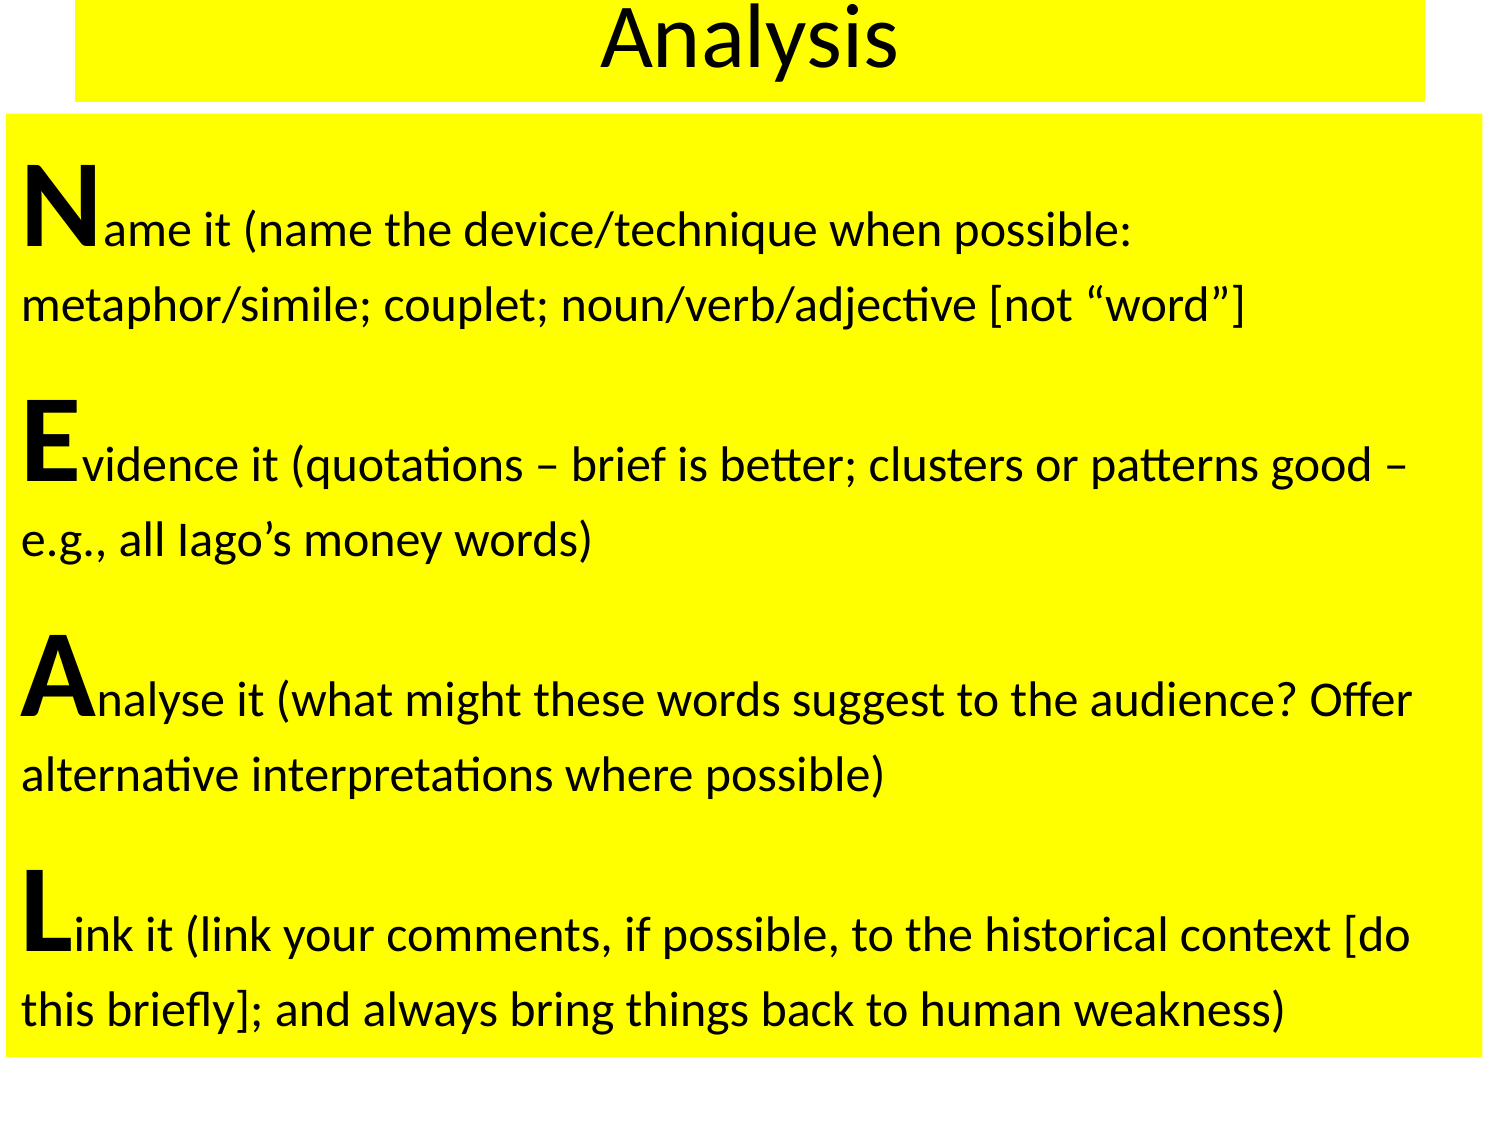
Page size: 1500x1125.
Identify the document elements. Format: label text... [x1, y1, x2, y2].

title Analysis [75, 0, 1425, 102]
list Name it (name the device/technique when possible: metaphor/simile; couplet; noun/verb/adjective [not “word”] Evidence it (quotations – brief is better; clusters or patterns good – e.g., all Iago’s money words) Analyse it (what might these words suggest to the audience? Offer alternative interpretations where possible) Link it (link your comments, if possible, to the historical context [do this briefly]; and always bring things back to human weakness) [5, 113, 1483, 1057]
